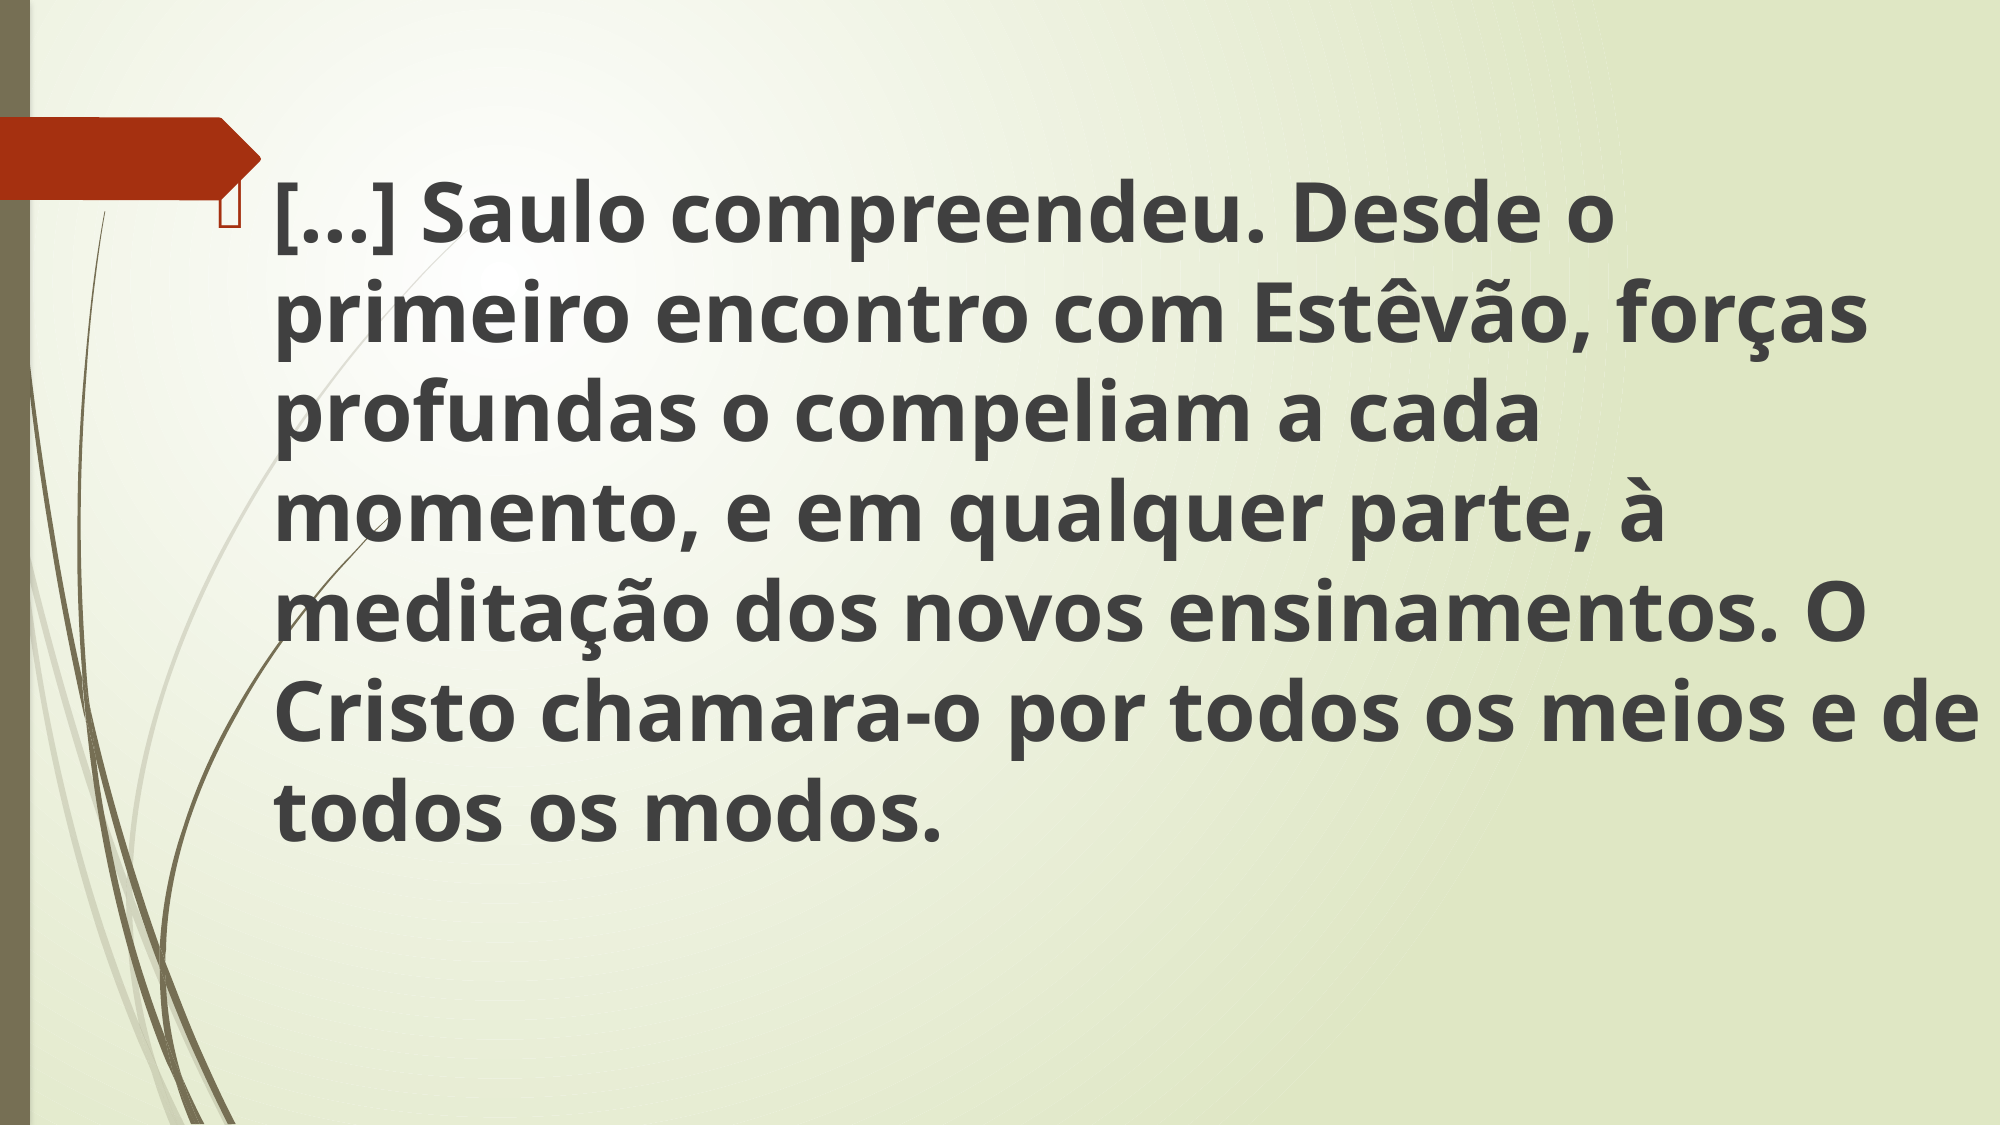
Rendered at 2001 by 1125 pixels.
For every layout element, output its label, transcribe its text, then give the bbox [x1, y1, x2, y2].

list [...] Saulo compreendeu. Desde o primeiro encontro com Estêvão, forças profundas o compeliam a cada momento, e em qualquer parte, à meditação dos novos ensinamentos. O Cristo chamara-o por todos os meios e de todos os modos. [201, 0, 2000, 1125]
